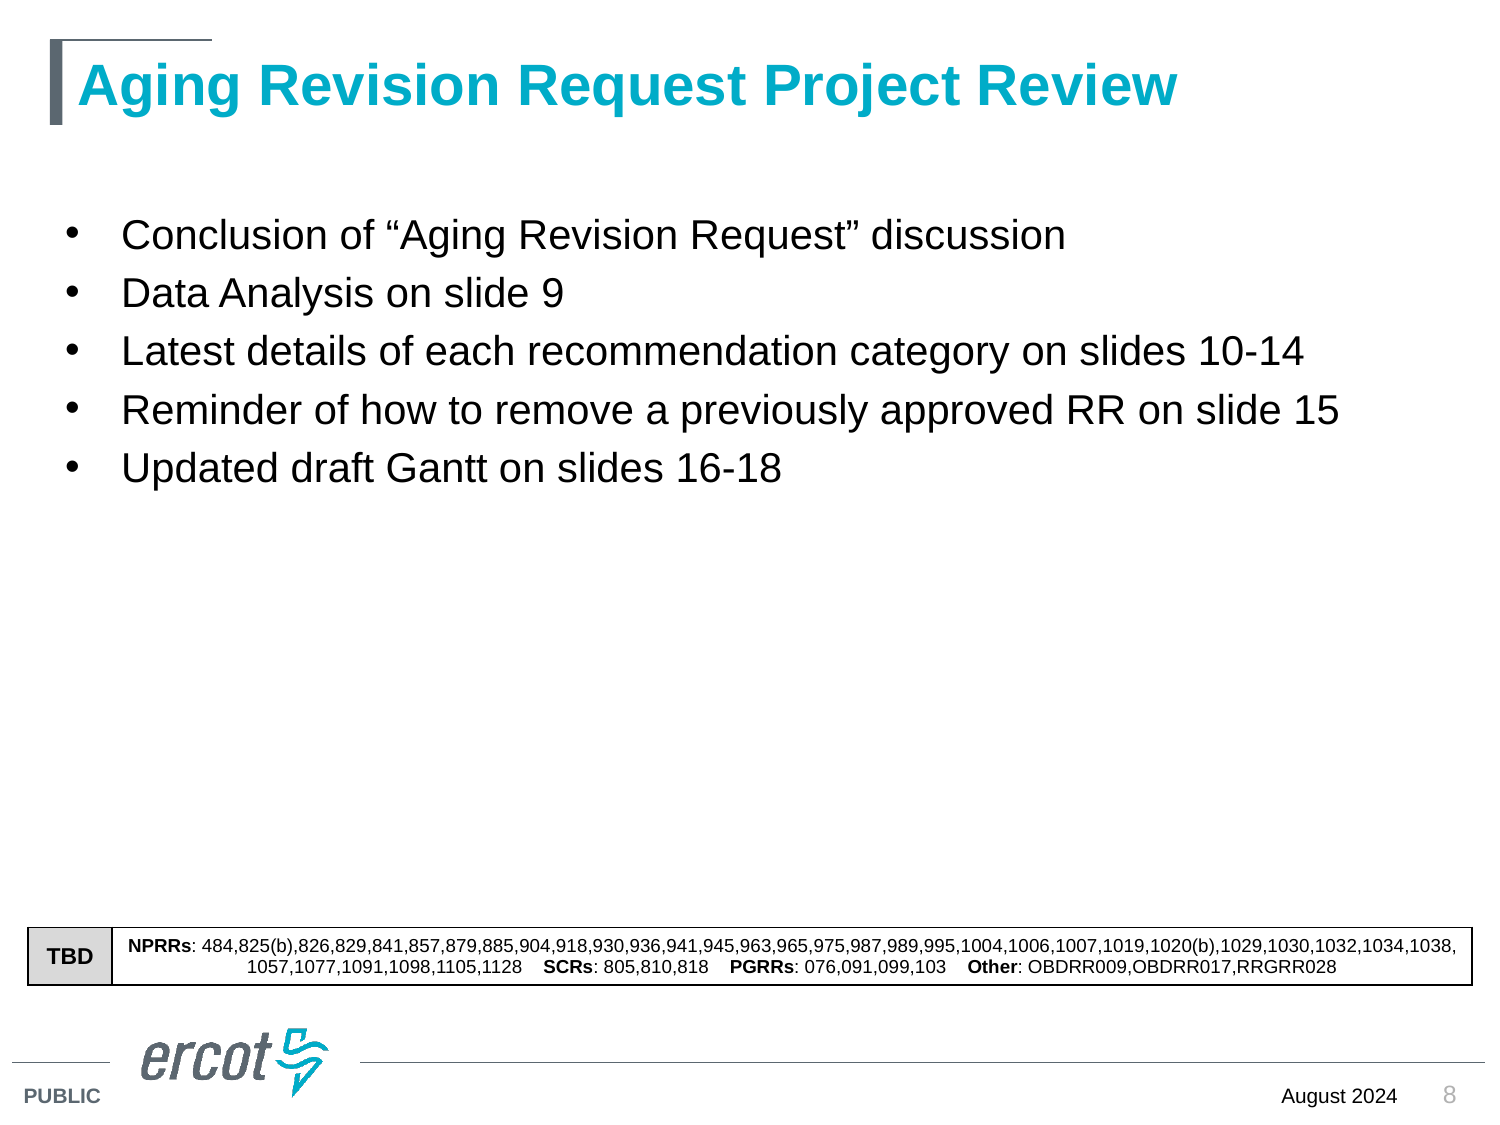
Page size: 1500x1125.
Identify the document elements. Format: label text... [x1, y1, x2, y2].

table_header NPRRs: 484,825(b),826,829,841,857,879,885,904,918,930,936,941,945,963,965,975,987,989,995,1004,1006,1007,1019,1020(b),1029,1030,1032,1034,1038, 1057,1077,1091,1098,1105,1128 SCRs: 805,810,818 PGRRs: 076,091,099,103 Other: OBDRR009,OBDRR017,RRGRR028 [113, 928, 1471, 984]
slide_number 8 [1412, 1076, 1488, 1112]
picture [137, 1024, 332, 1100]
title Aging Revision Request Project Review [62, 39, 1263, 125]
list Conclusion of “Aging Revision Request” discussion Data Analysis on slide 9 Latest details of each recommendation category on slides 10-14 Reminder of how to remove a previously approved RR on slide 15 Updated draft Gantt on slides 16-18 [50, 200, 1450, 923]
table_header TBD [29, 928, 111, 984]
